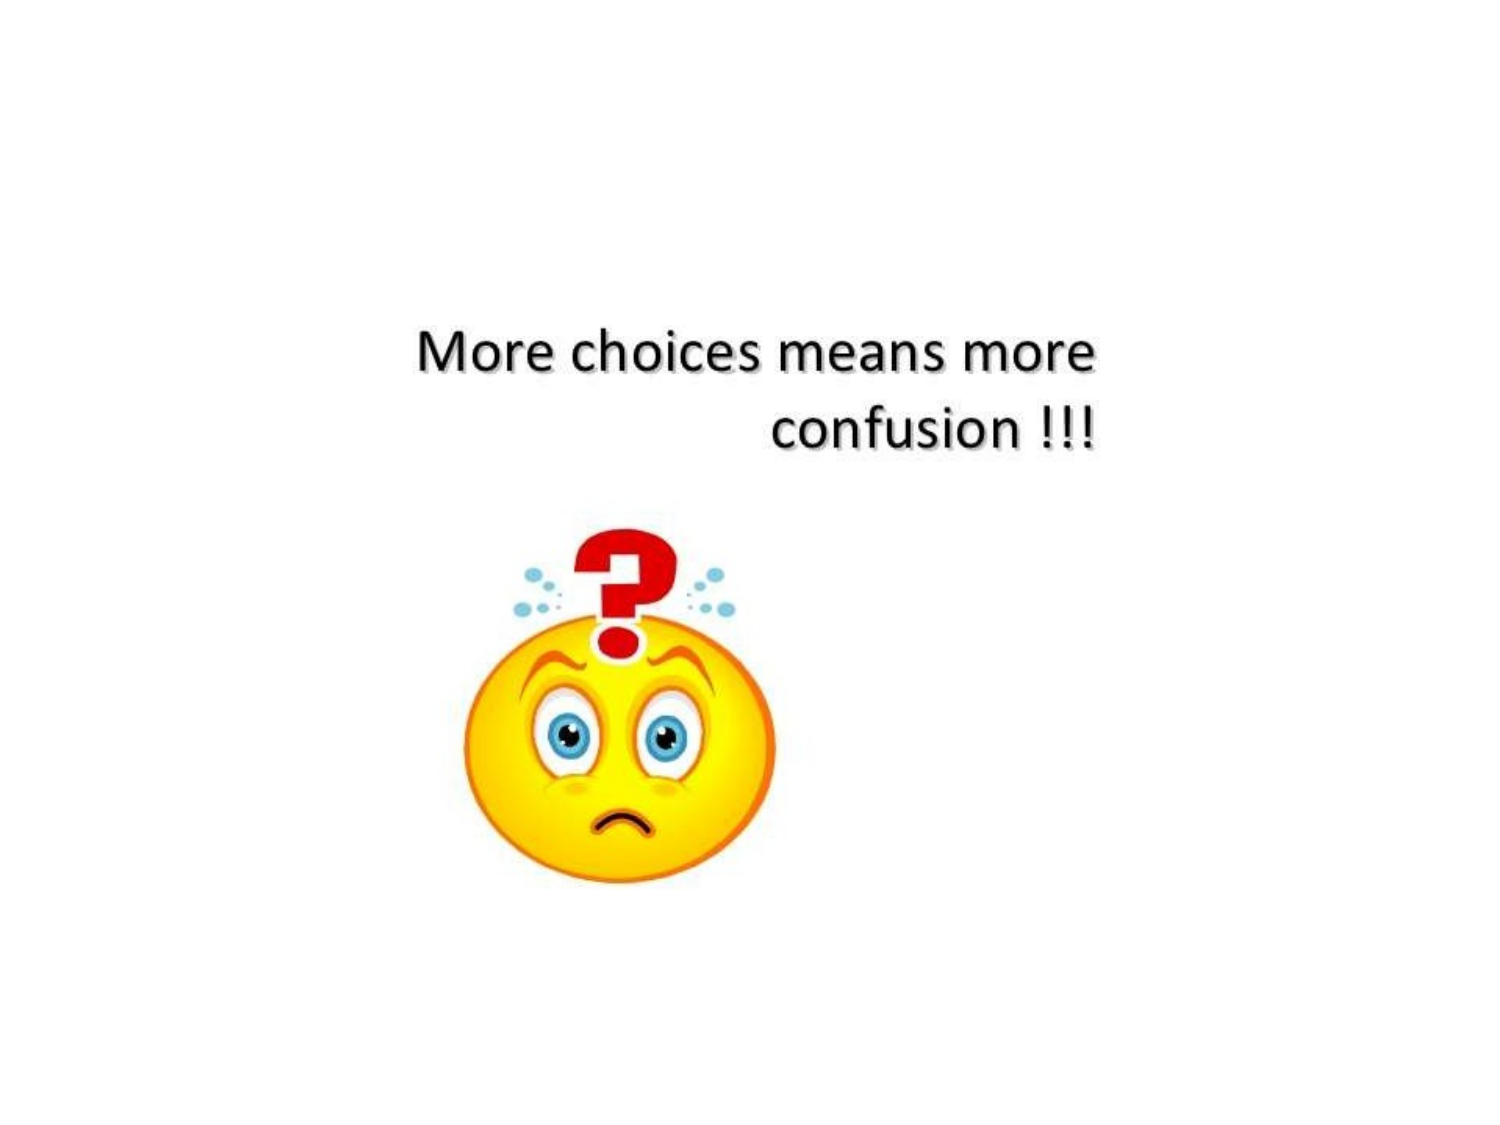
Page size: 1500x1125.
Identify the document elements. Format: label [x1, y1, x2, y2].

text_box [412, 325, 1100, 890]
